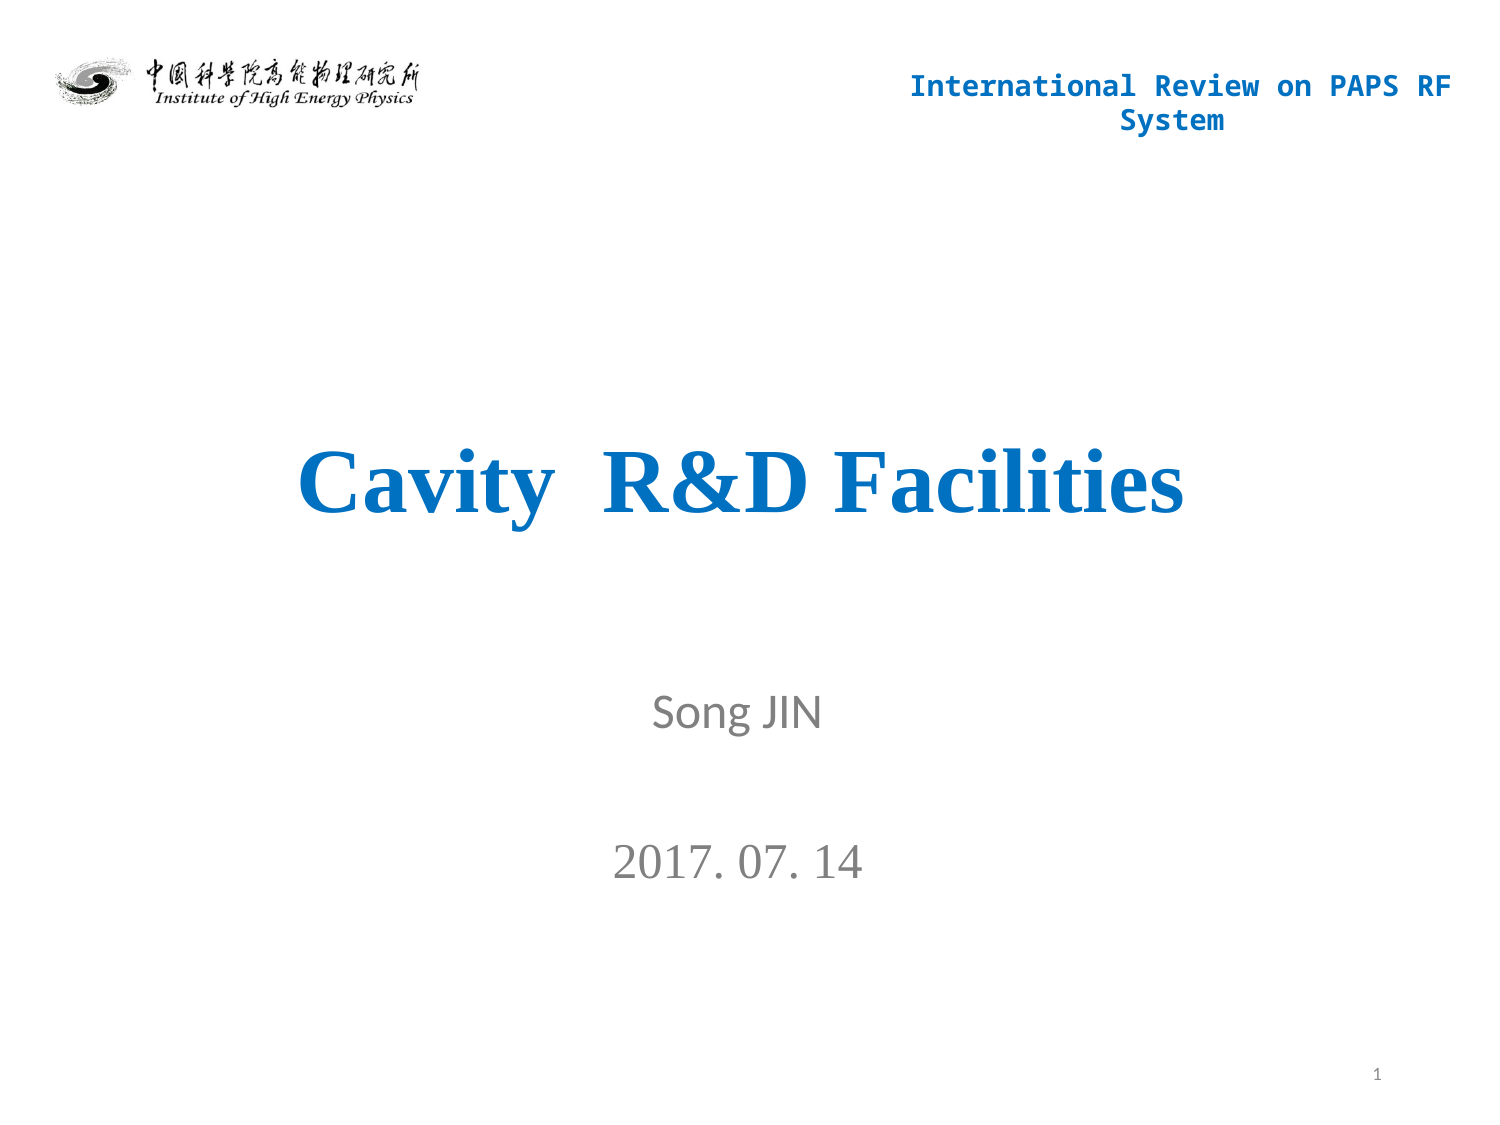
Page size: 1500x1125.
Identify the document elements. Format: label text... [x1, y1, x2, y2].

picture [139, 54, 423, 108]
slide_number 1 [1059, 1042, 1397, 1103]
picture [55, 55, 135, 108]
text_box Song JIN 2017. 07. 14 [94, 640, 1380, 896]
text_box International Review on PAPS RF System [881, 59, 1480, 145]
title Cavity R&D Facilities [94, 371, 1411, 579]
